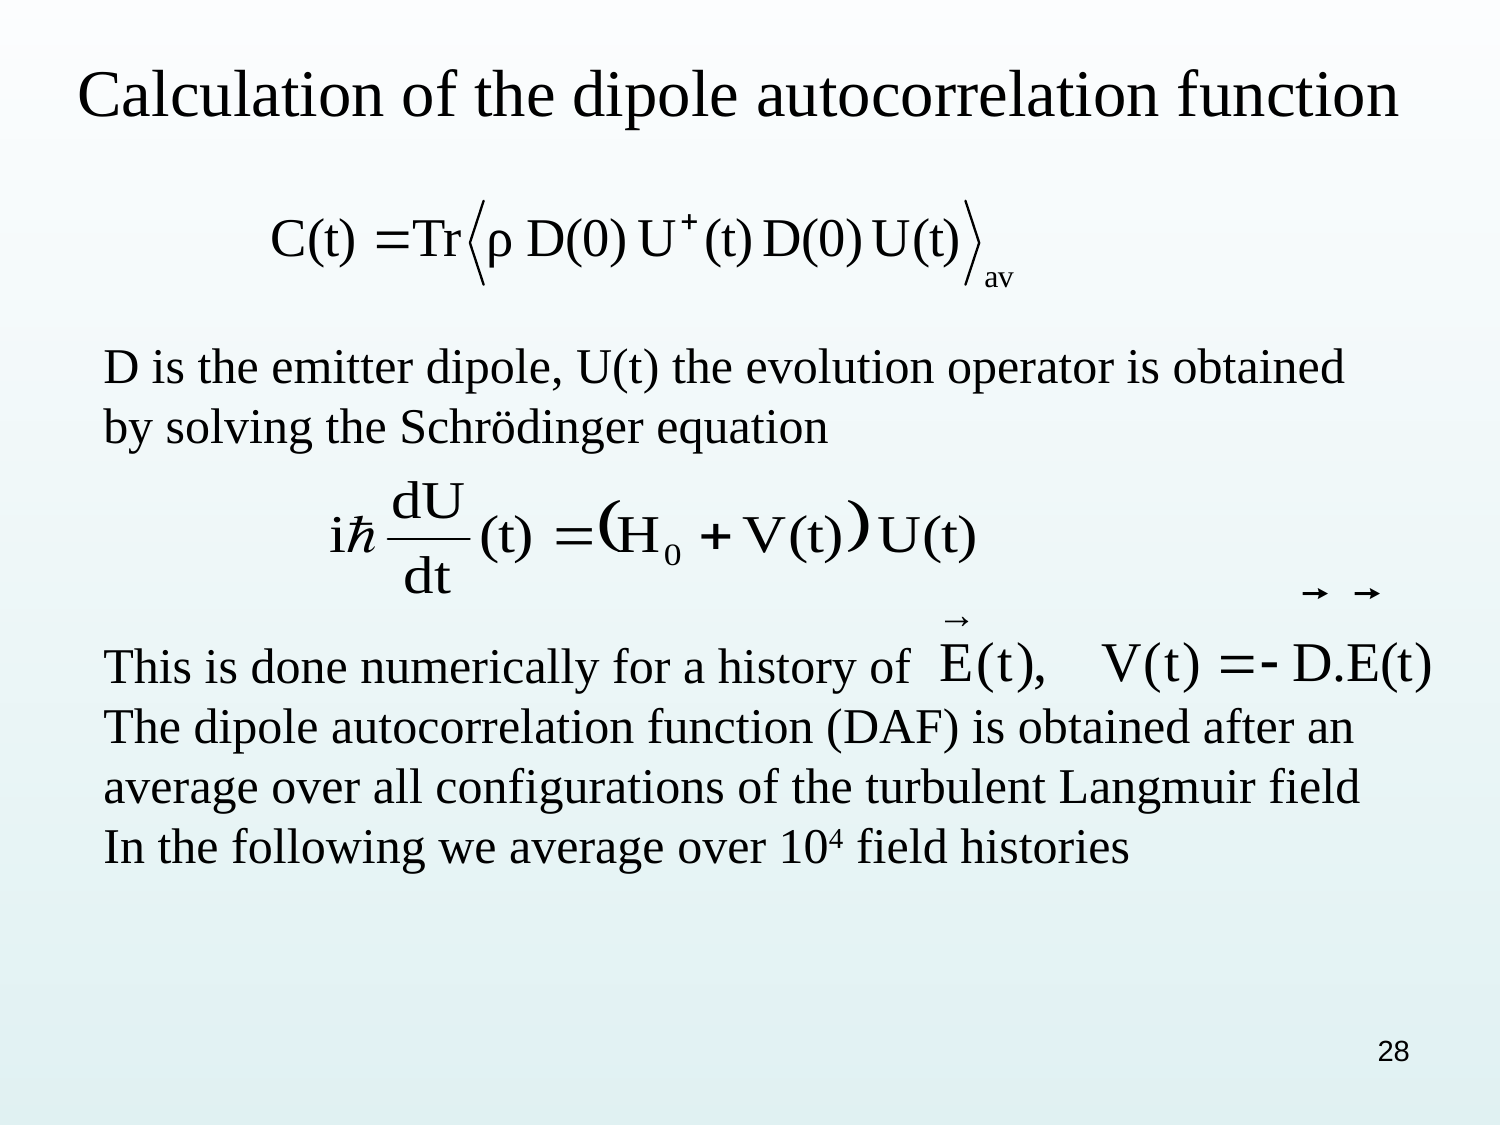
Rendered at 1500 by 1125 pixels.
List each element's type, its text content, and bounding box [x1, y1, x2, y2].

slide_number 28 [1074, 1024, 1425, 1103]
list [263, 188, 1026, 298]
title Calculation of the dipole autocorrelation function [53, 31, 1427, 149]
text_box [322, 467, 989, 606]
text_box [927, 586, 1447, 710]
text_box D is the emitter dipole, U(t) the evolution operator is obtained by solving the Schrödinger equation This is done numerically for a history of The dipole autocorrelation function (DAF) is obtained after an average over all configurations of the turbulent Langmuir field In the following we average over 104 field histories [88, 326, 1412, 881]
